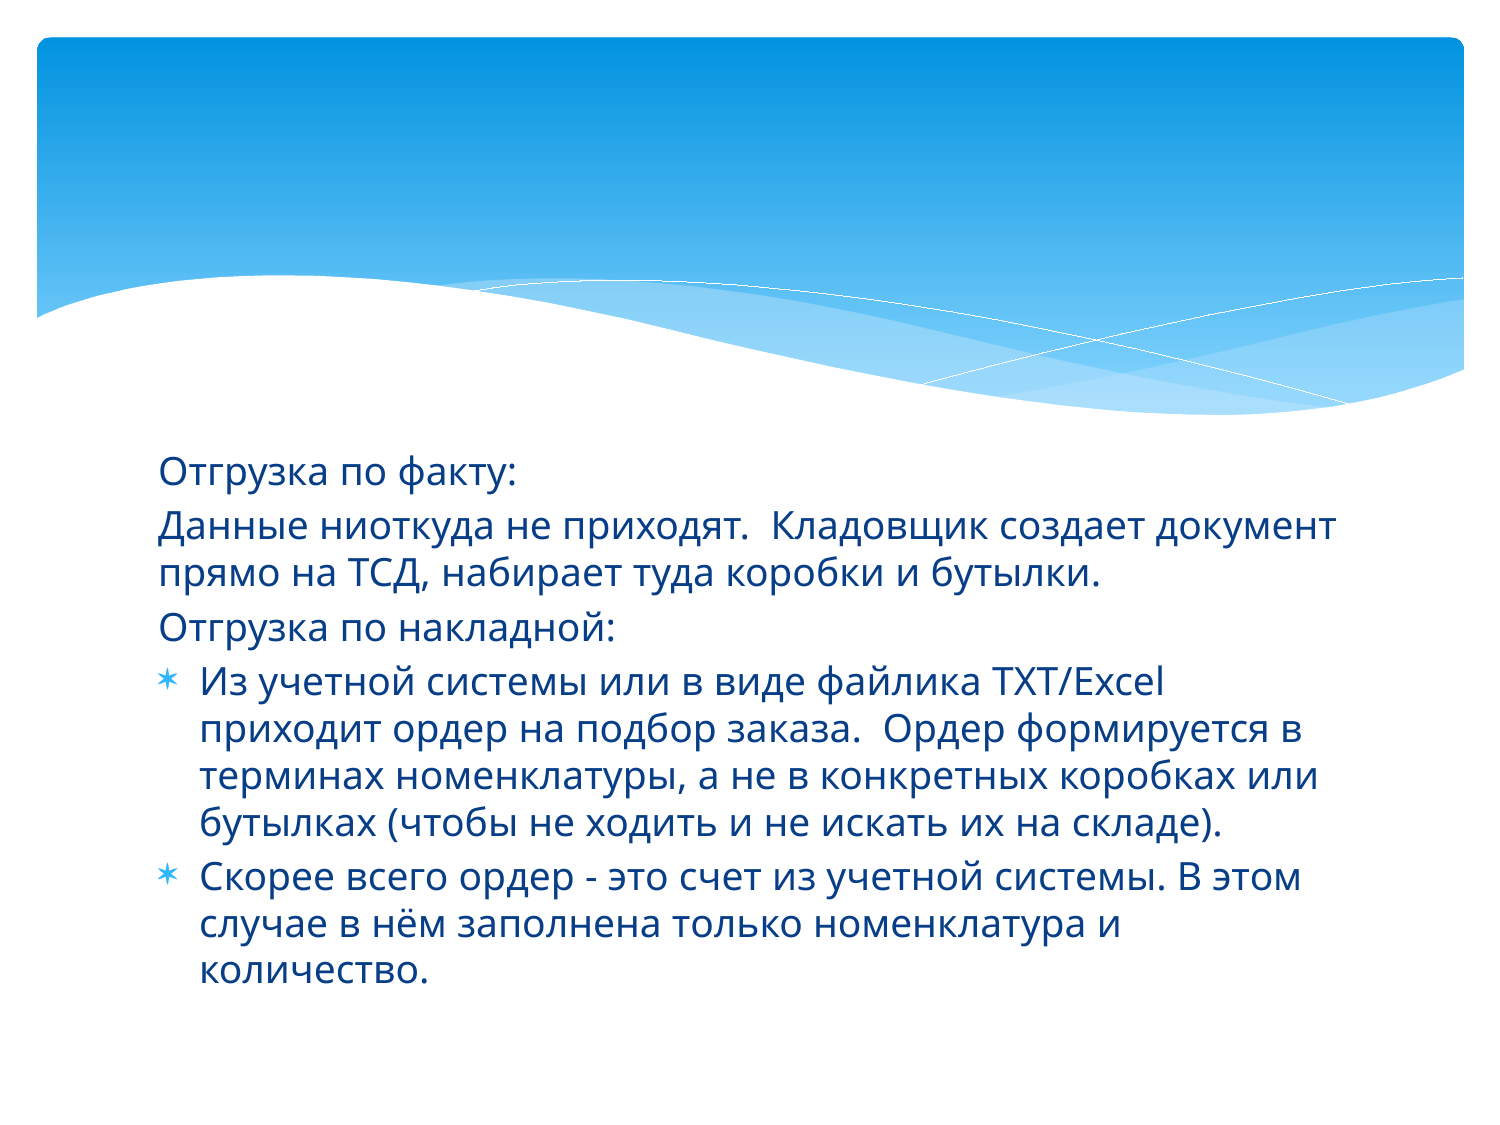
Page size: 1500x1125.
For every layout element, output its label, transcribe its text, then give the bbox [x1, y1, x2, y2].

list Отгрузка по факту: Данные ниоткуда не приходят. Кладовщик создает документ прямо на ТСД, набирает туда коробки и бутылки. Отгрузка по накладной: Из учетной системы или в виде файлика TXT/Excel приходит ордер на подбор заказа. Ордер формируется в терминах номенклатуры, а не в конкретных коробках или бутылках (чтобы не ходить и не искать их на складе). Скорее всего ордер - это счет из учетной системы. В этом случае в нём заполнена только номенклатура и количество. [143, 438, 1359, 1005]
title [75, 55, 1425, 261]
